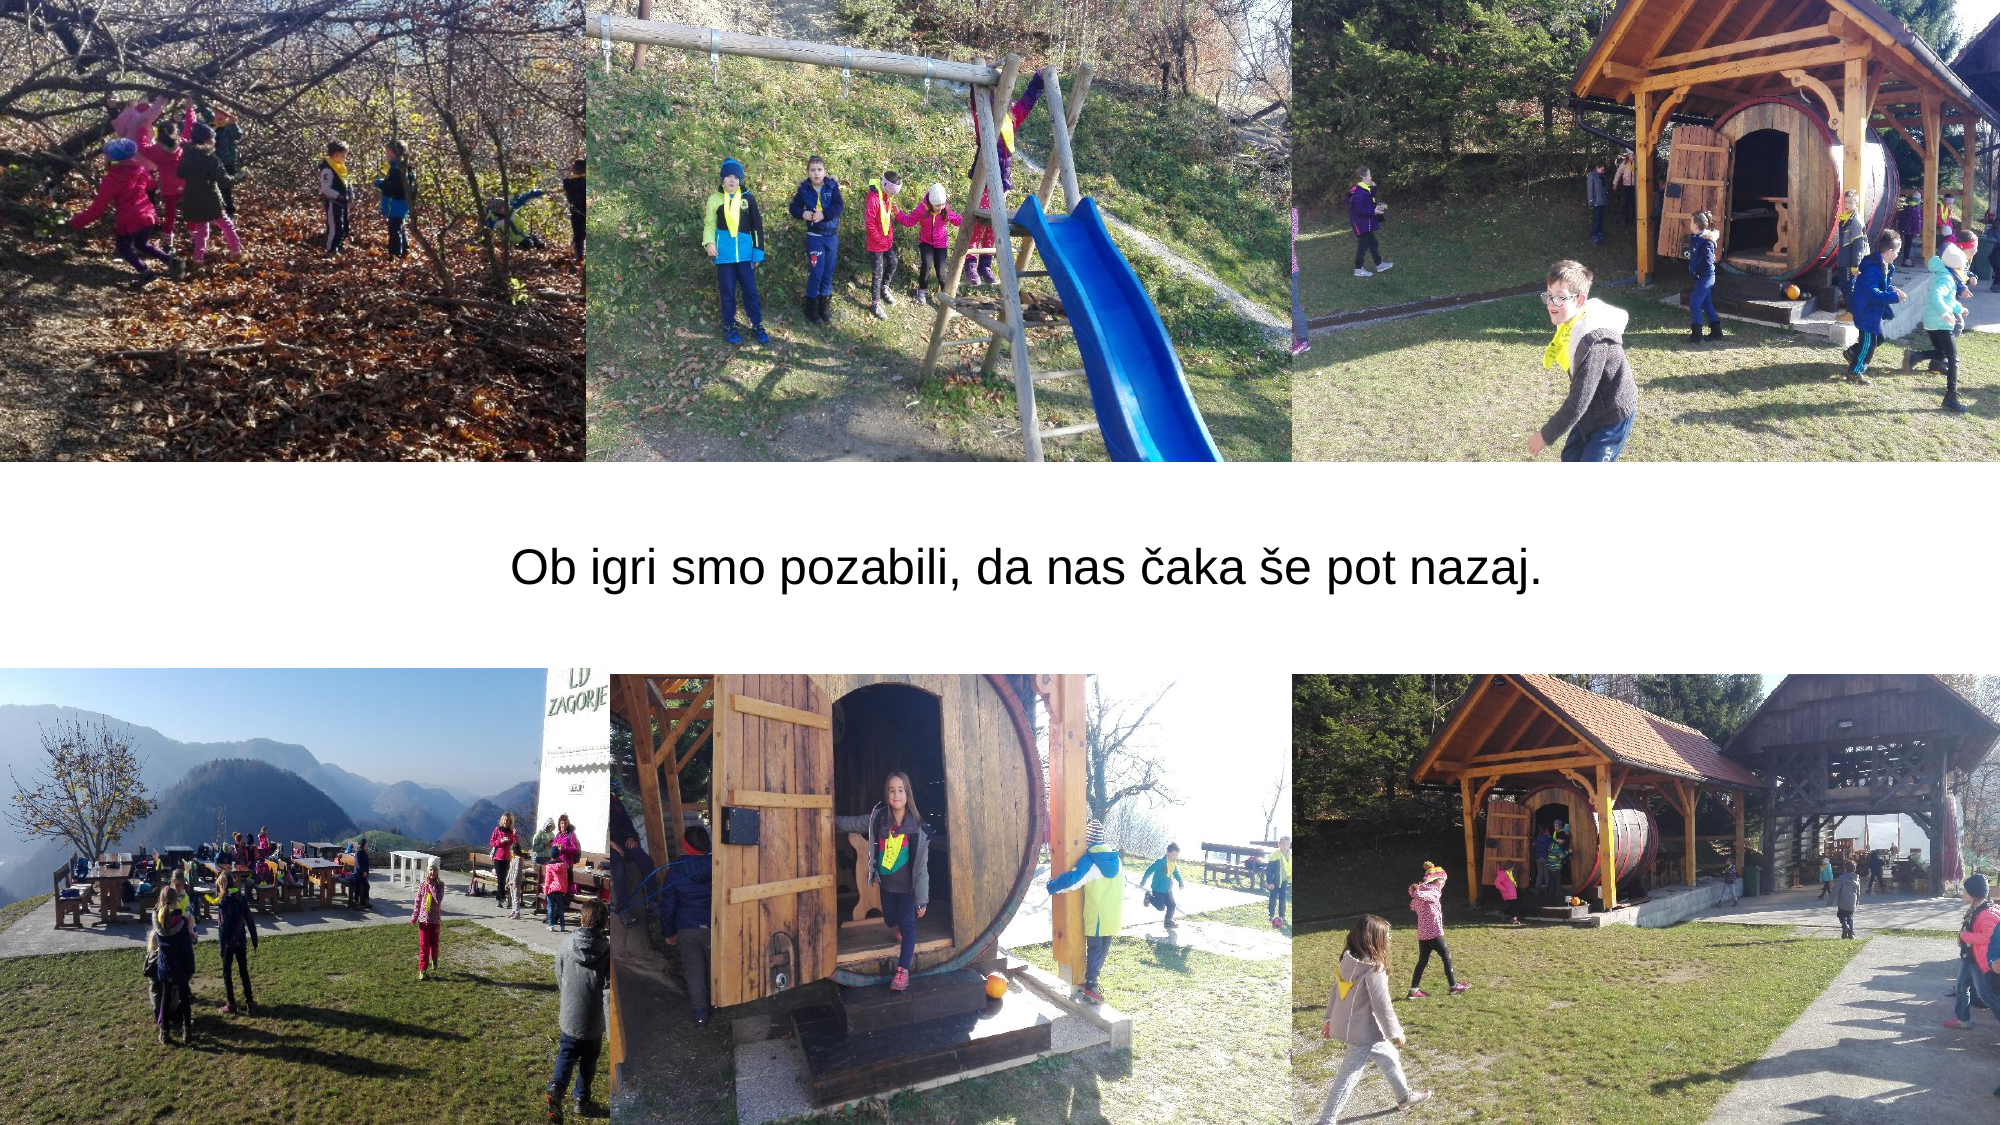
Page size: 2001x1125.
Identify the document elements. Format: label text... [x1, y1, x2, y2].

text_box Ob igri smo pozabili, da nas čaka še pot nazaj. [495, 522, 1646, 602]
picture [0, 0, 2000, 462]
picture [0, 668, 2000, 1125]
